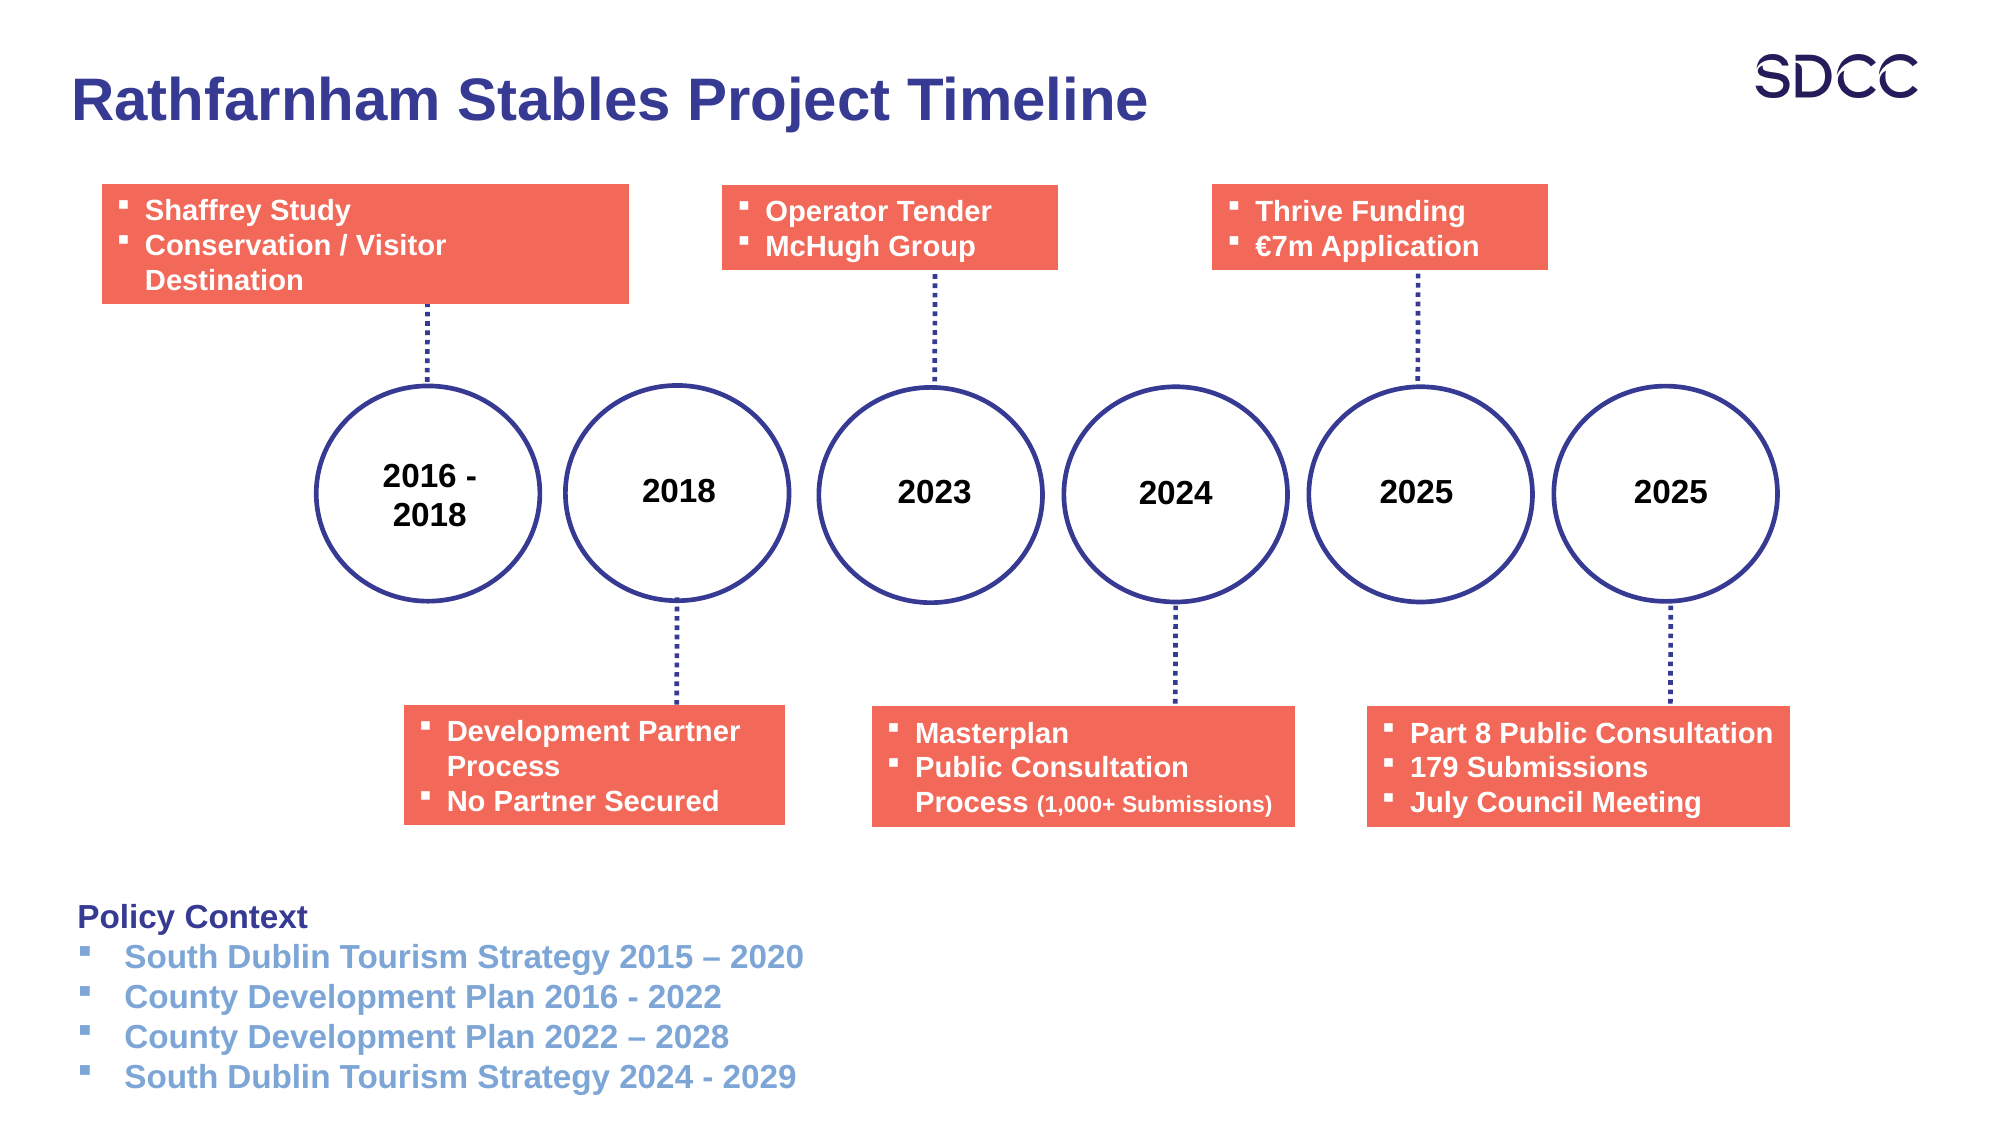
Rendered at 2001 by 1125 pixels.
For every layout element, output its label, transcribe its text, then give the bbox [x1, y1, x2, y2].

text_box [563, 383, 792, 603]
text_box Shaffrey Study Conservation / Visitor Destination [102, 184, 629, 304]
text_box 2023 [840, 463, 1030, 518]
text_box Masterplan Public Consultation Process (1,000+ Submissions) [872, 706, 1295, 827]
text_box [314, 383, 542, 604]
text_box Development Partner Process No Partner Secured [404, 705, 785, 825]
text_box 2016 -2018 [335, 446, 525, 541]
text_box Thrive Funding €7m Application [1212, 184, 1548, 270]
text_box [1061, 384, 1290, 605]
text_box [1551, 384, 1780, 604]
text_box [816, 385, 1045, 605]
text_box Operator Tender McHugh Group [722, 185, 1058, 270]
text_box 2025 [1557, 463, 1776, 518]
text_box [1306, 384, 1535, 605]
picture [1755, 54, 1918, 98]
text_box 2018 [596, 461, 771, 517]
text_box 2024 [1098, 463, 1253, 519]
text_box Part 8 Public Consultation 179 Submissions July Council Meeting [1367, 706, 1790, 827]
text_box 2025 [1322, 463, 1512, 518]
title Rathfarnham Stables Project Timeline [71, 26, 1176, 167]
text_box Policy Context South Dublin Tourism Strategy 2015 – 2020 County Development Plan 2016 - 2022 County Development Plan 2022 – 2028 South Dublin Tourism Strategy 2024 - 2029 [62, 888, 843, 1103]
